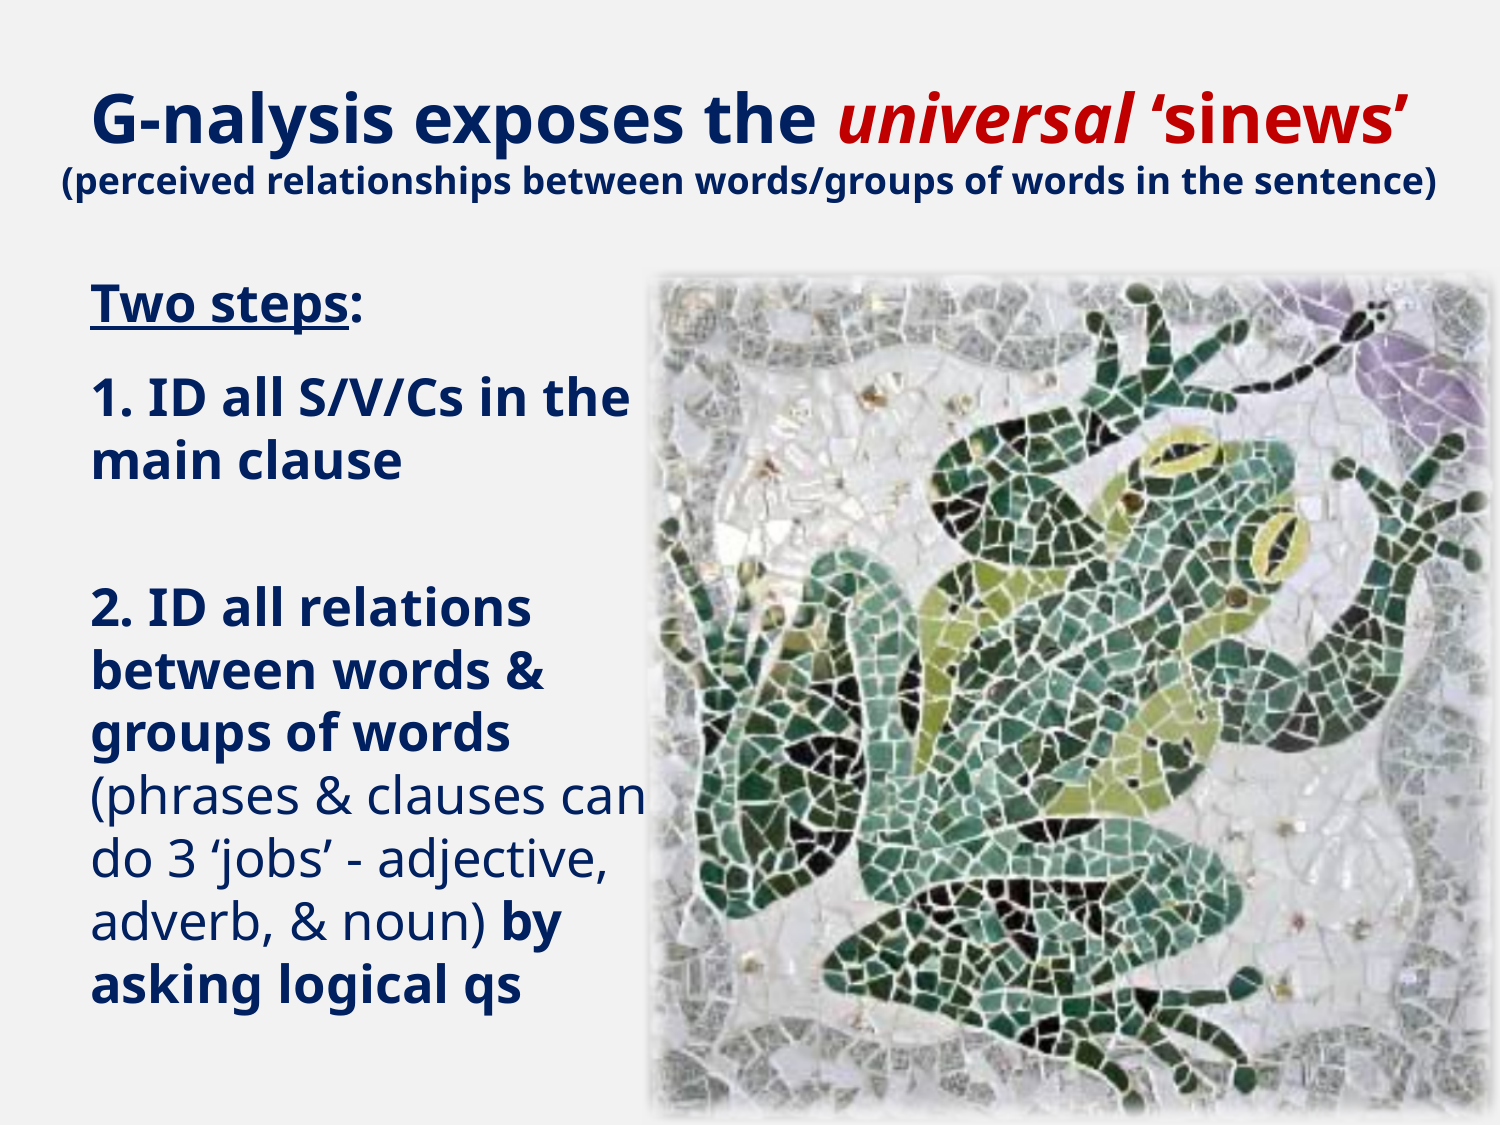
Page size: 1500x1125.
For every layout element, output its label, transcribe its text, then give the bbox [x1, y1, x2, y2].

title G-nalysis exposes the universal ‘sinews’ (perceived relationships between words/groups of words in the sentence) [17, 45, 1483, 233]
list Two steps: 1. ID all S/V/Cs in the main clause 2. ID all relations between words & groups of words (phrases & clauses can do 3 ‘jobs’ - adjective, adverb, & noun) by asking logical qs [75, 262, 668, 1047]
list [641, 266, 1500, 1125]
